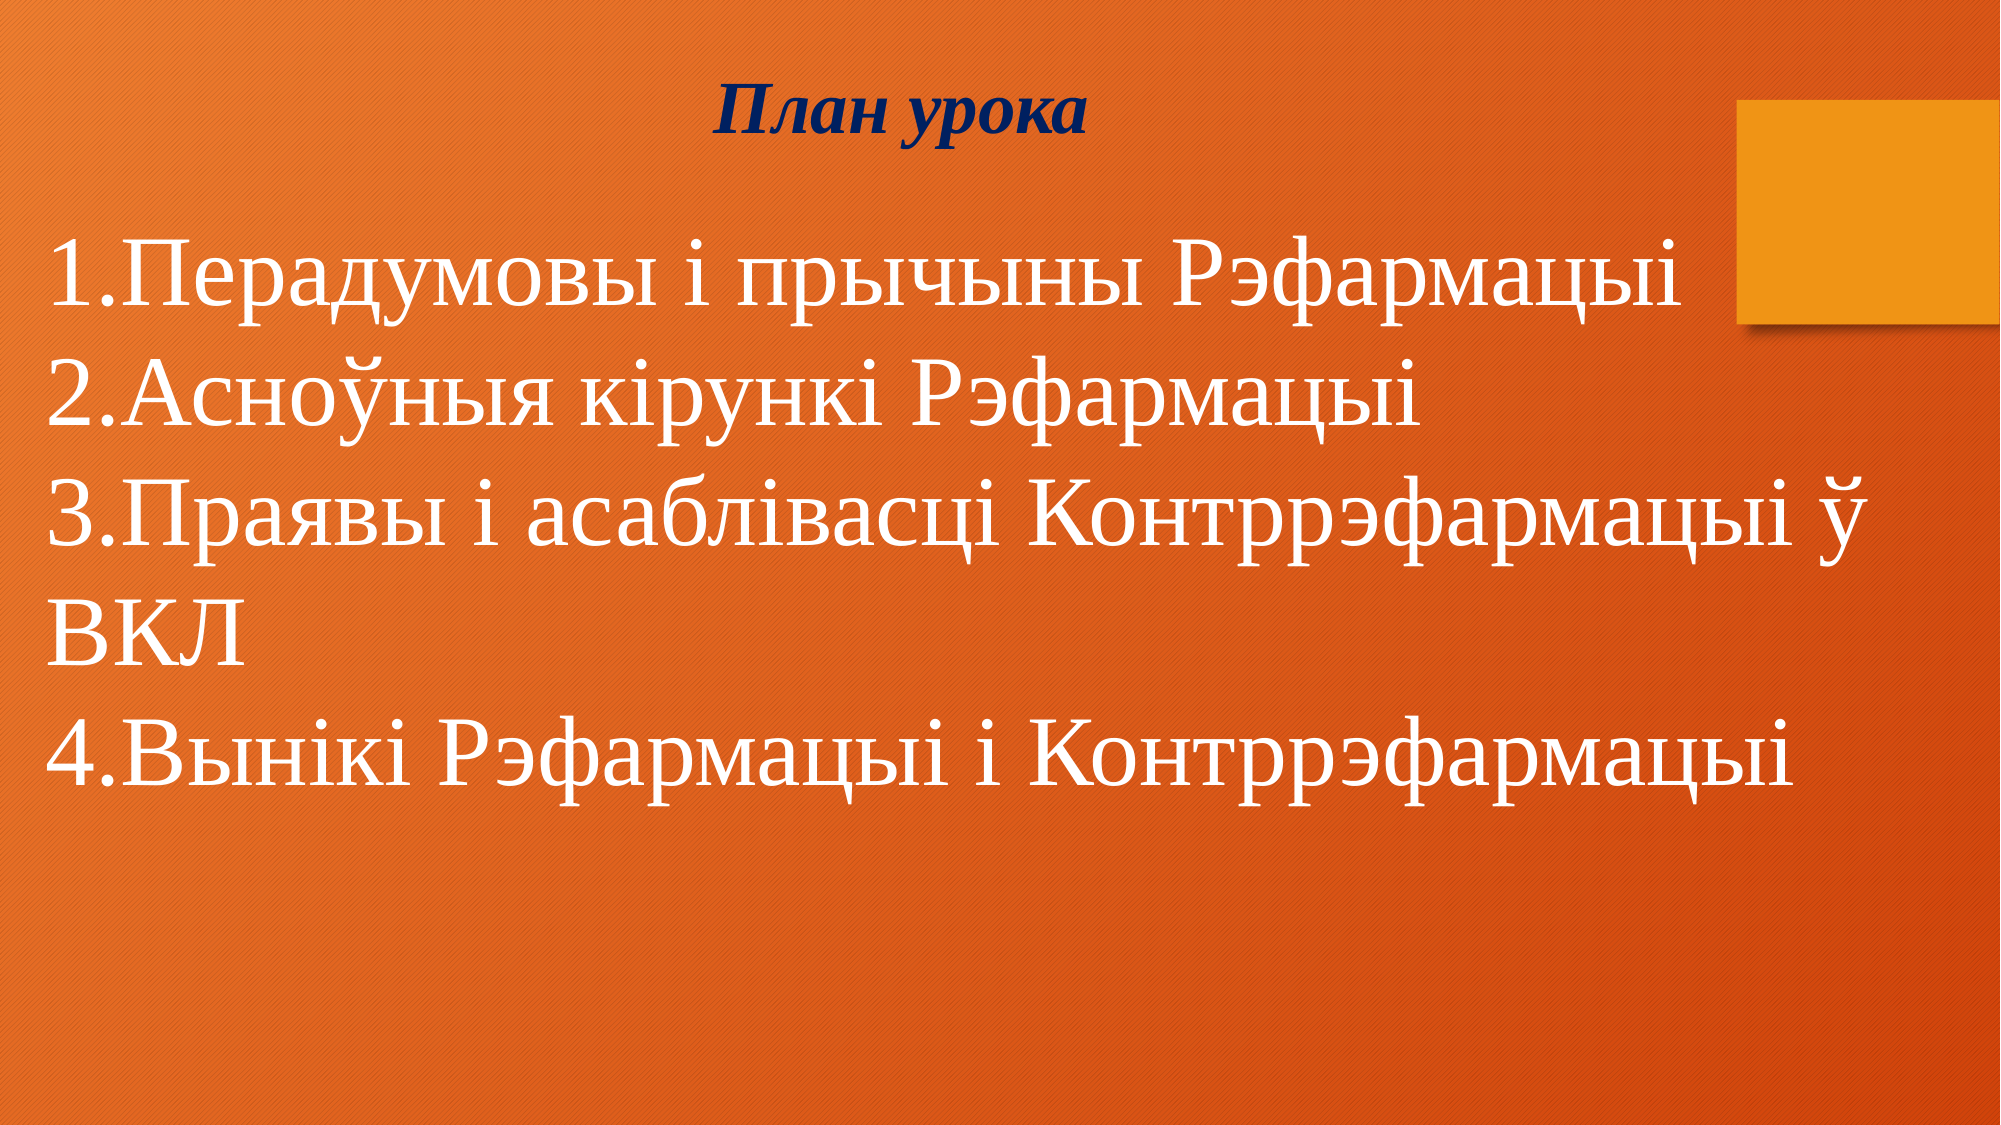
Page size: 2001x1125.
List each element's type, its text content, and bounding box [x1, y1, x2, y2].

text_box План урока [686, 51, 1118, 157]
text_box 1.Перадумовы і прычыны Рэфармацыі 2.Асноўныя кірункі Рэфармацыі 3.Праявы і асаблівасці Контррэфармацыі ў ВКЛ 4.Вынікі Рэфармацыі і Контррэфармацыі [31, 198, 2000, 813]
